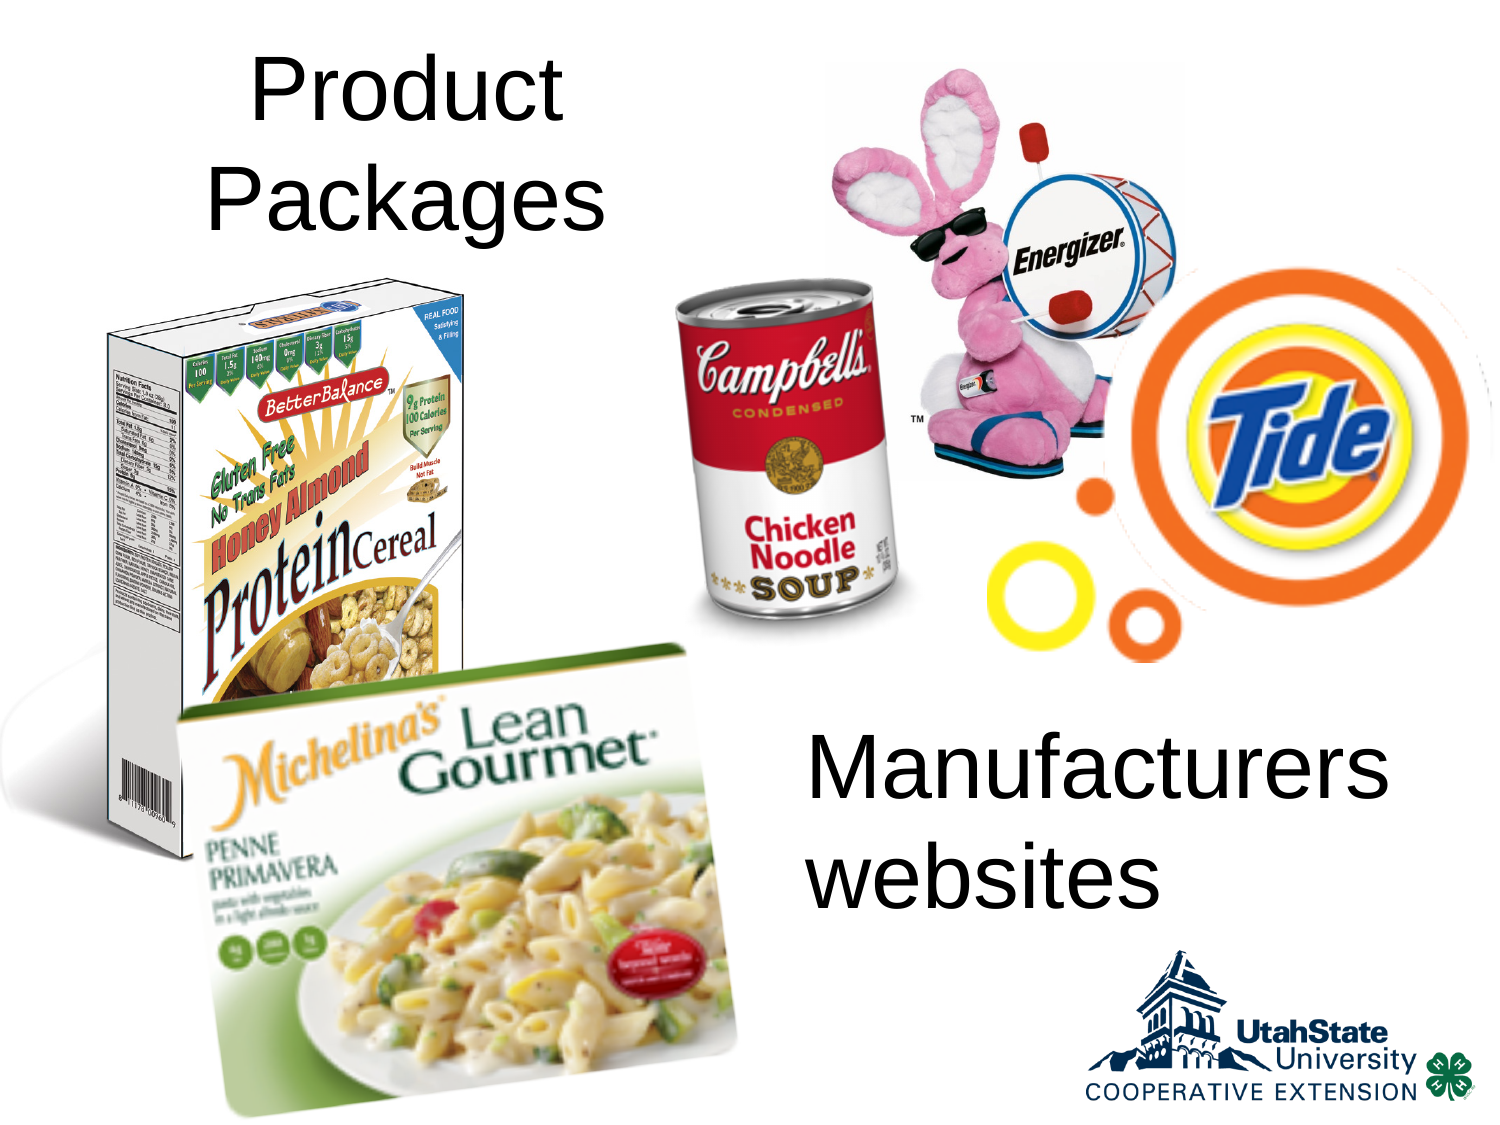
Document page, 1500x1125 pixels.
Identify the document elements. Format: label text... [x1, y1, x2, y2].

title Product Packages [74, 44, 738, 233]
picture [0, 62, 1500, 1124]
picture [1085, 949, 1476, 1101]
text_box Manufacturers websites [790, 699, 1433, 935]
